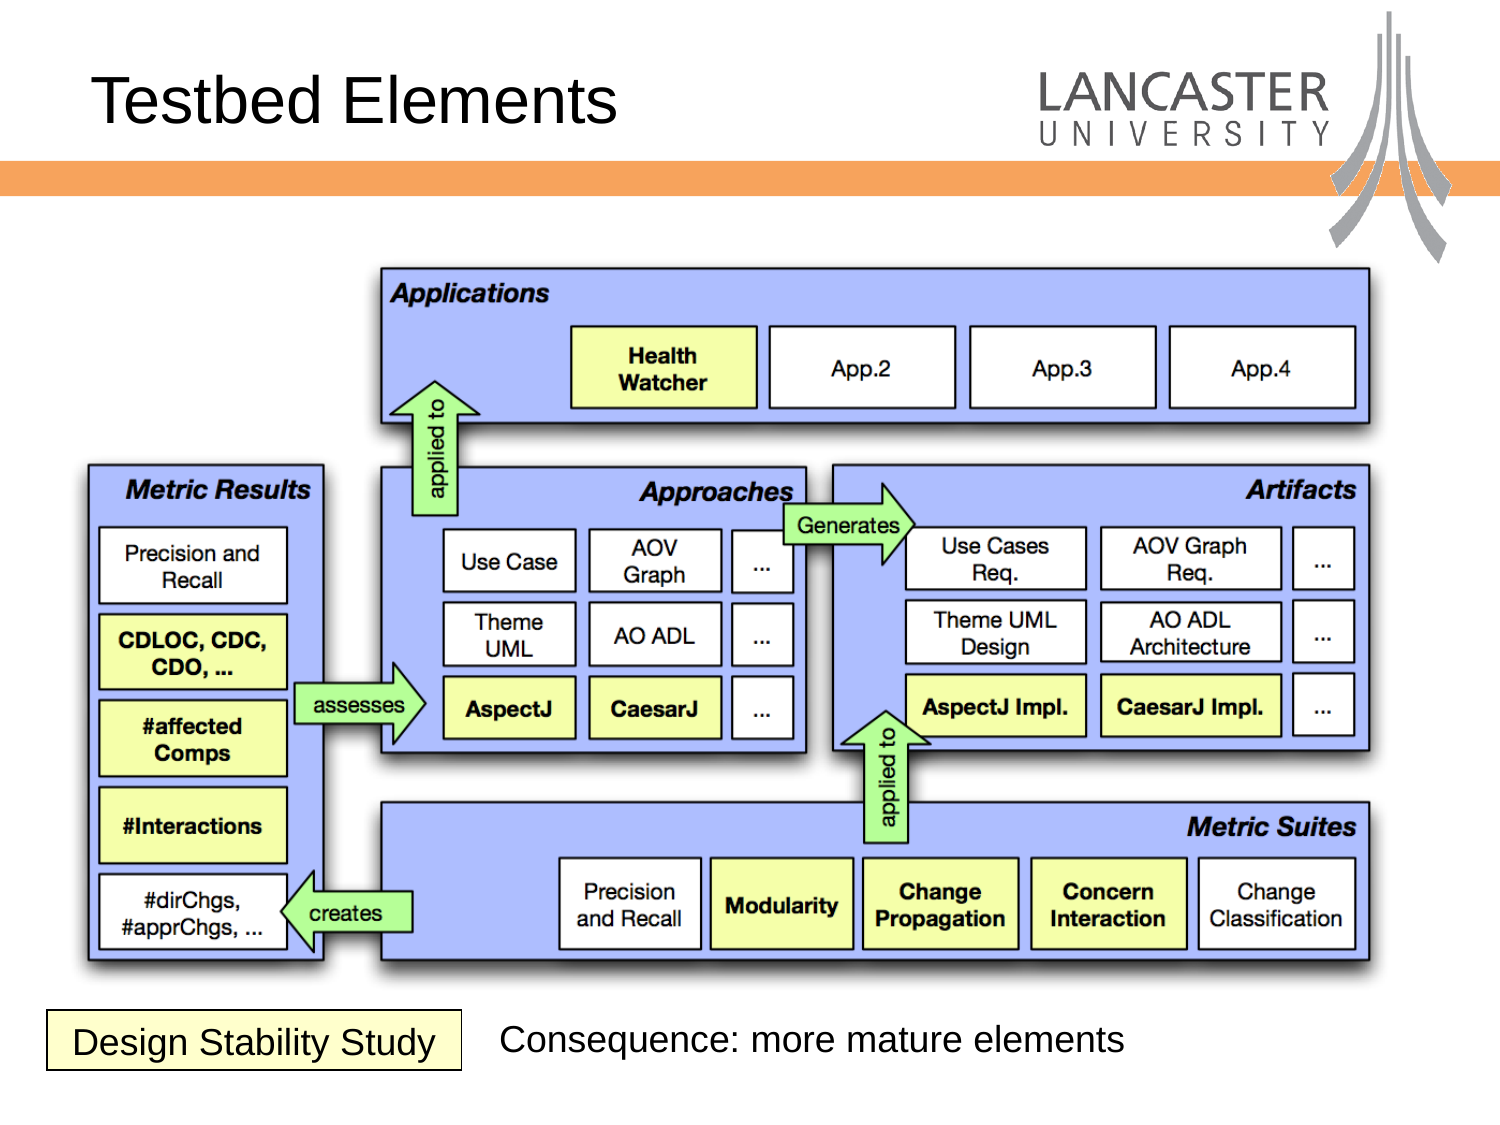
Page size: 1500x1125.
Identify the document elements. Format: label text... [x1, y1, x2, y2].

title Testbed Elements [74, 44, 999, 150]
text_box Design Stability Study [46, 1009, 462, 1071]
picture [64, 0, 1465, 994]
text_box [0, 987, 1500, 1125]
text_box Consequence: more mature elements [484, 1007, 1151, 1068]
